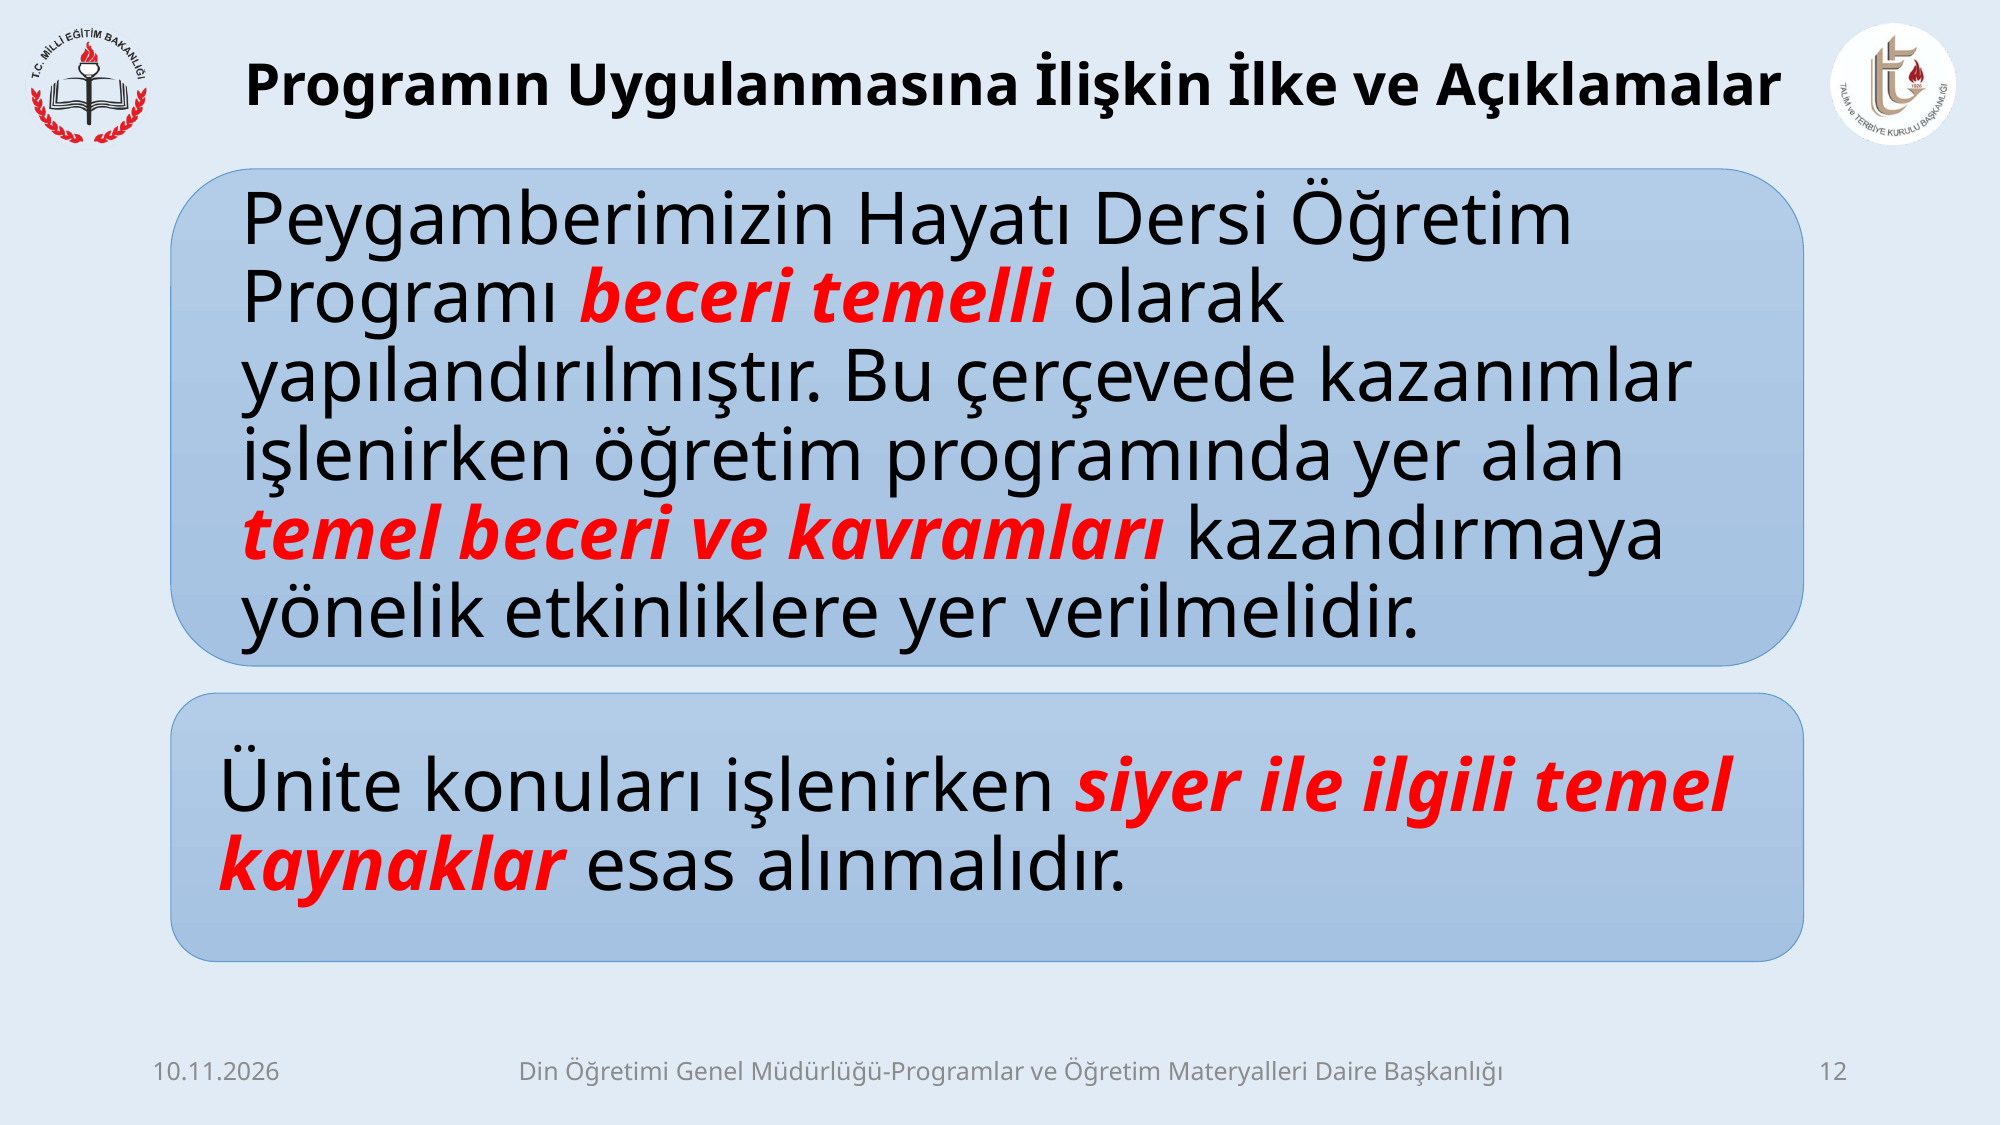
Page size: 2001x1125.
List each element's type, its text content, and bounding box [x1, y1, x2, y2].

slide_number 12 [1688, 1042, 1863, 1103]
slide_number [137, 1042, 326, 1103]
footer Din Öğretimi Genel Müdürlüğü-Programlar ve Öğretim Materyalleri Daire Başkanlığı [375, 1042, 1649, 1103]
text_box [170, 167, 1804, 1031]
picture [25, 24, 151, 150]
picture [1863, 23, 1956, 145]
title Programın Uygulanmasına İlişkin İlke ve Açıklamalar [181, 23, 1863, 150]
